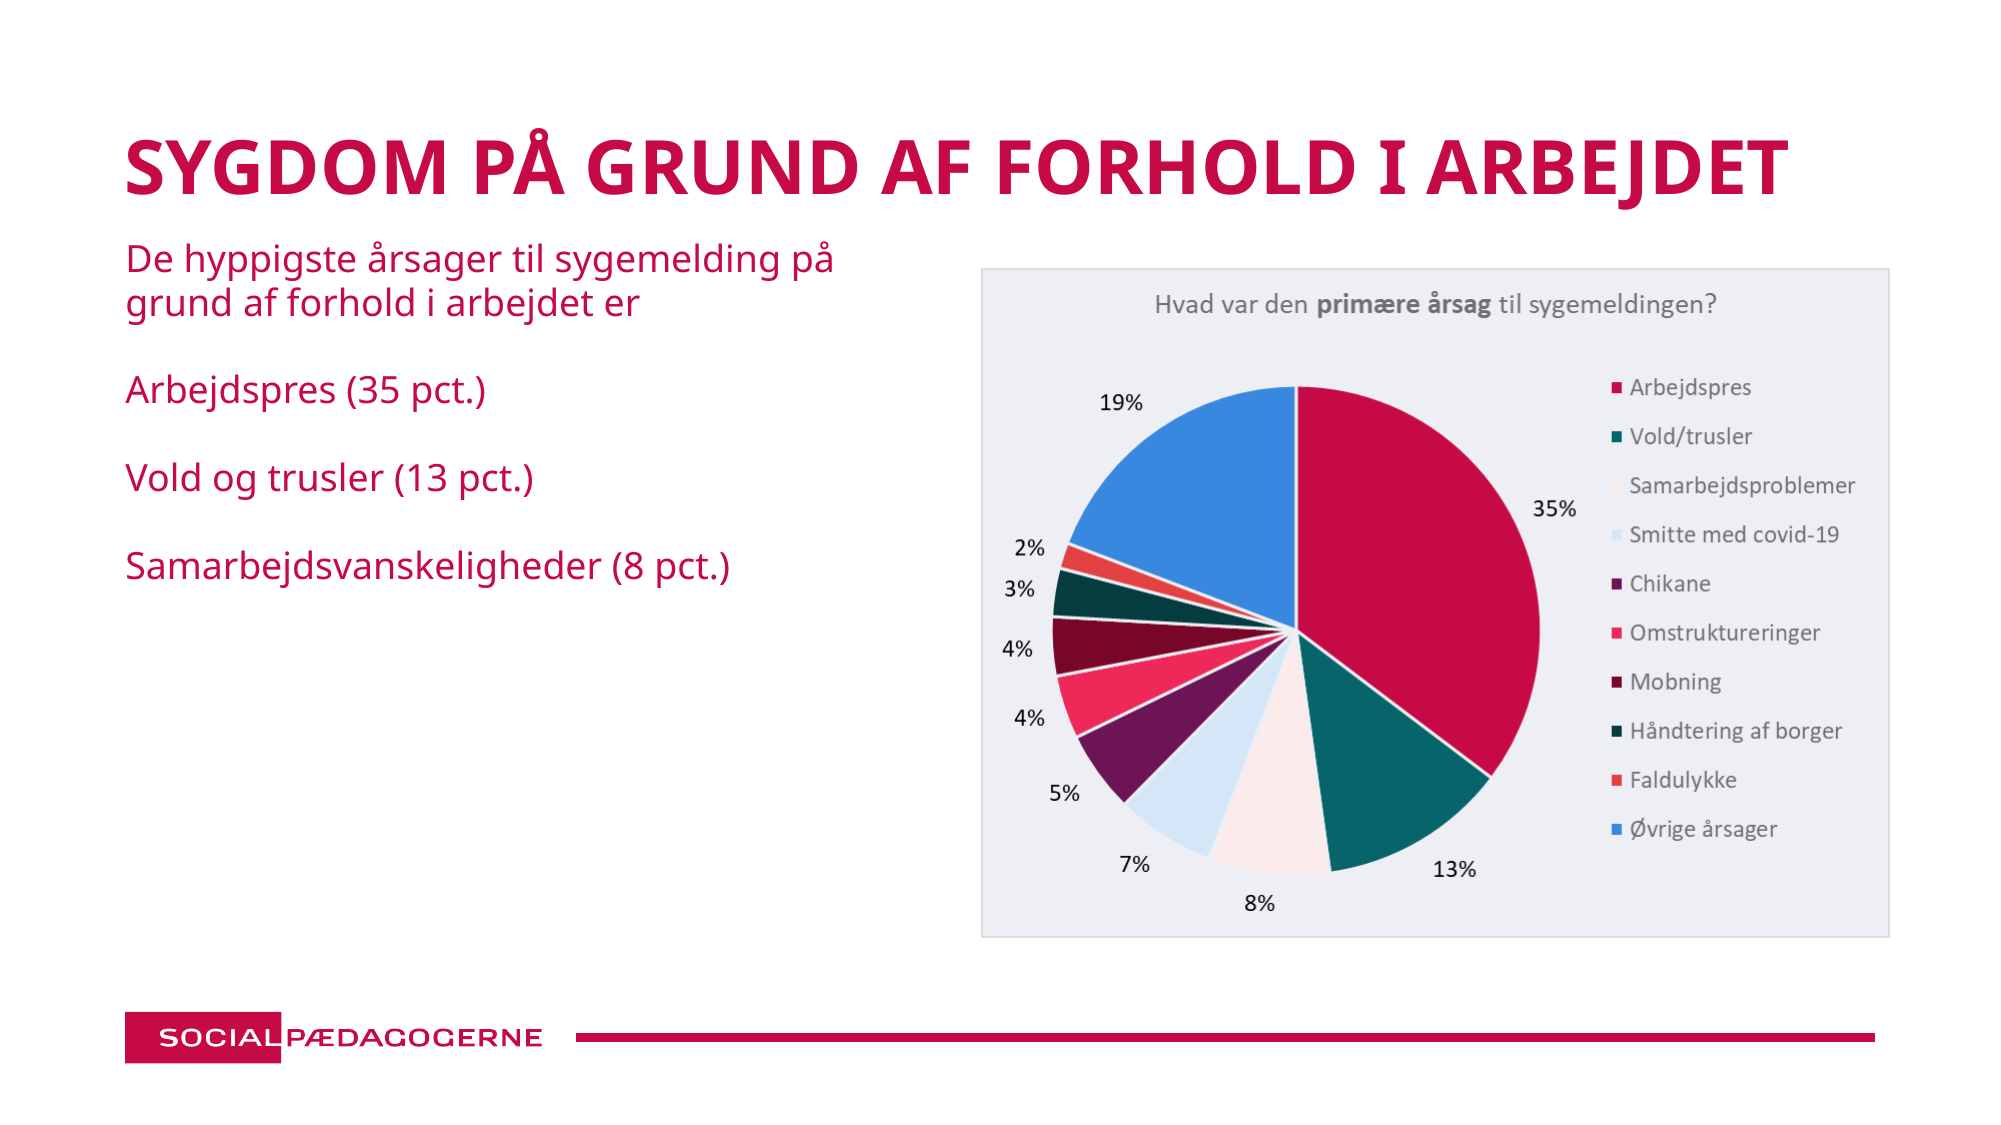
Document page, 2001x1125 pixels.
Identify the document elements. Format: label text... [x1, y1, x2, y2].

picture [981, 268, 1890, 938]
list De hyppigste årsager til sygemelding på grund af forhold i arbejdet er Arbejdspres (35 pct.) Vold og trusler (13 pct.) Samarbejdsvanskeligheder (8 pct.) [110, 229, 922, 938]
list Sygdom på grund af forhold i arbejdet [109, 133, 1890, 203]
